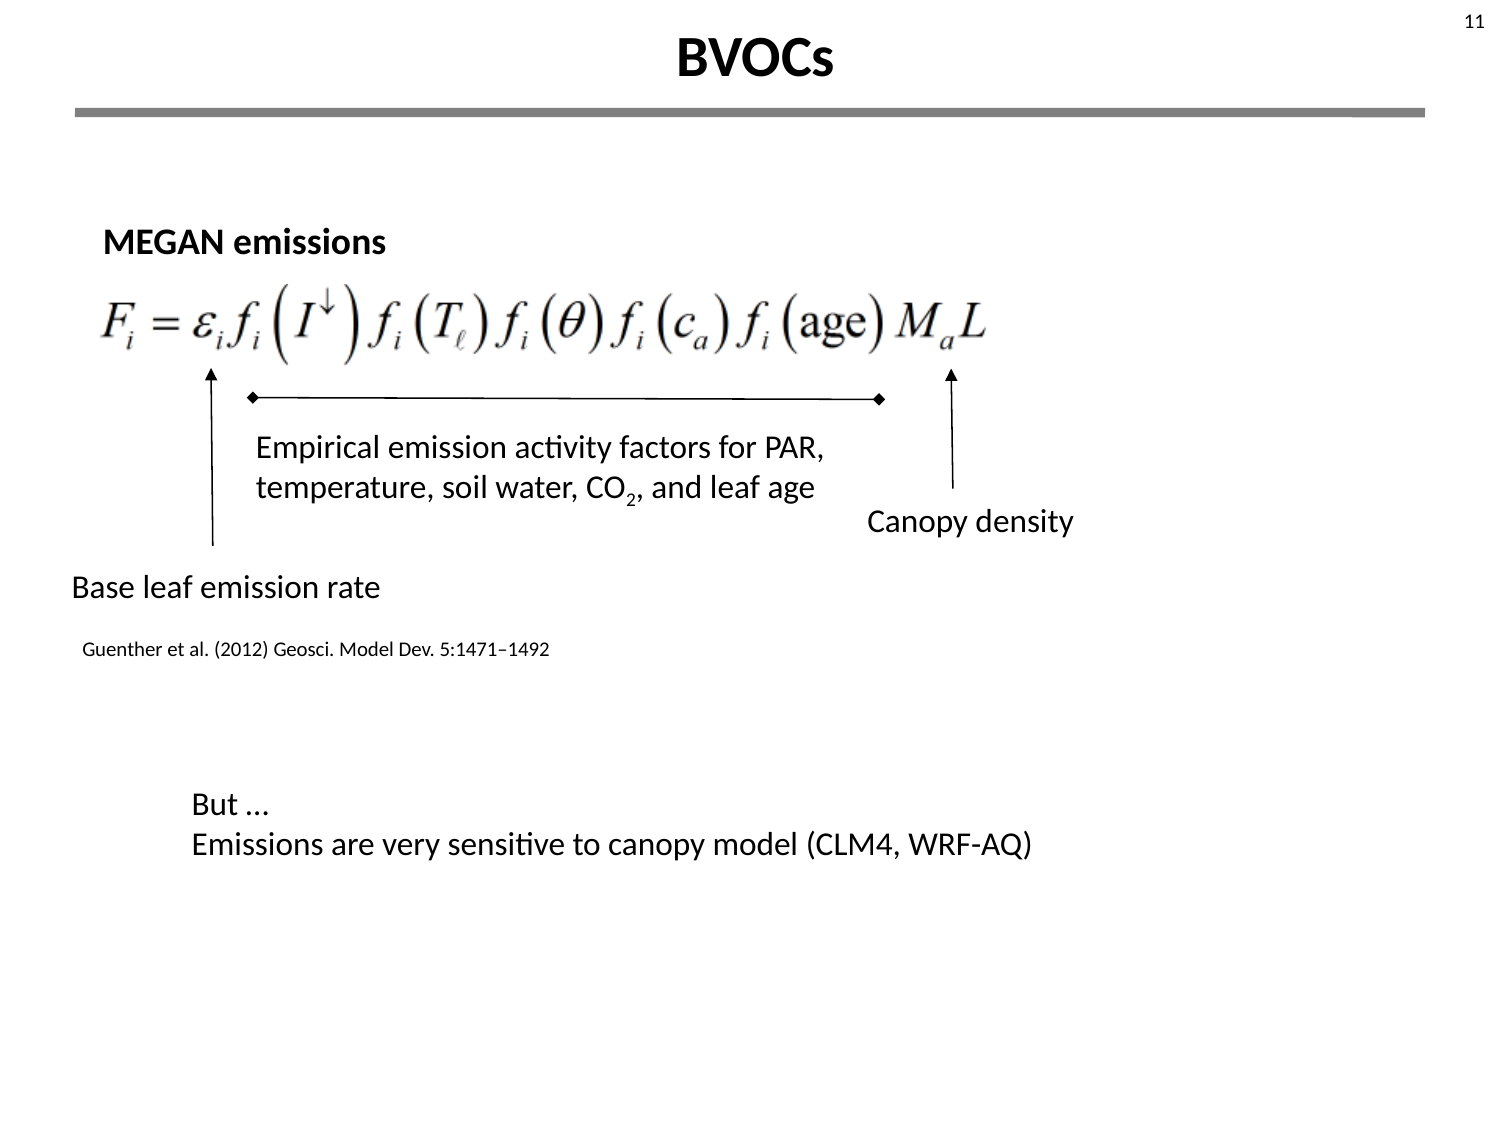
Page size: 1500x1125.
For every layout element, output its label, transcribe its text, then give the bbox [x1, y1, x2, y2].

picture [94, 284, 1008, 373]
text_box Empirical emission activity factors for PAR, temperature, soil water, CO2, and leaf age [241, 417, 906, 518]
text_box Canopy density [852, 491, 1090, 547]
text_box Base leaf emission rate [56, 557, 404, 612]
slide_number 11 [1149, 0, 1500, 79]
text_box Guenther et al. (2012) Geosci. Model Dev. 5:1471–1492 [67, 627, 565, 668]
text_box BVOCs [240, 24, 1271, 95]
text_box MEGAN emissions [88, 209, 402, 269]
text_box But … Emissions are very sensitive to canopy model (CLM4, WRF-AQ) [176, 774, 1049, 869]
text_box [950, 368, 954, 489]
